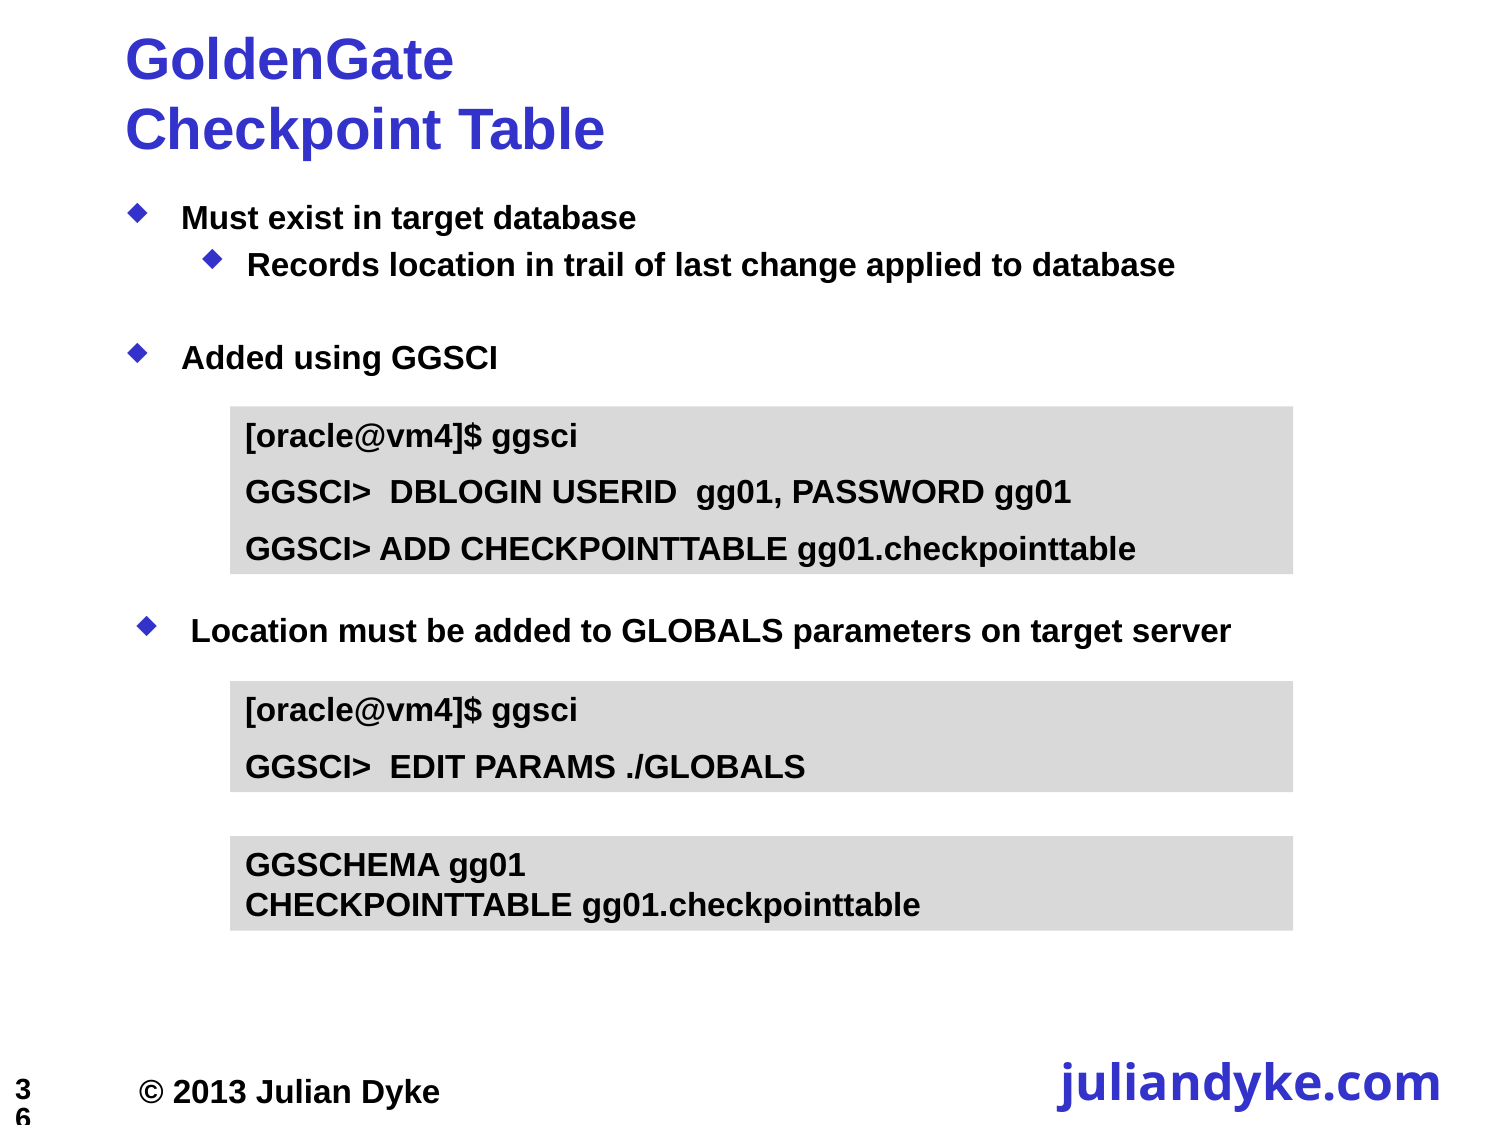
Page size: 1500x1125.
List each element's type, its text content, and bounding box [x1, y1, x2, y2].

title GoldenGate Checkpoint Table [125, 12, 1438, 161]
text_box [oracle@vm4]$ ggsci GGSCI> EDIT PARAMS ./GLOBALS [230, 681, 1294, 793]
text_box Location must be added to GLOBALS parameters on target server [134, 609, 1447, 820]
text_box [oracle@vm4]$ ggsci GGSCI> DBLOGIN USERID gg01, PASSWORD gg01 GGSCI> ADD CHECKPOINTTABLE gg01.checkpointtable [230, 406, 1294, 575]
text_box GGSCHEMA gg01 CHECKPOINTTABLE gg01.checkpointtable [230, 836, 1294, 931]
list Must exist in target database Records location in trail of last change applied to database Added using GGSCI [125, 196, 1438, 407]
slide_number 36 [0, 1062, 63, 1113]
